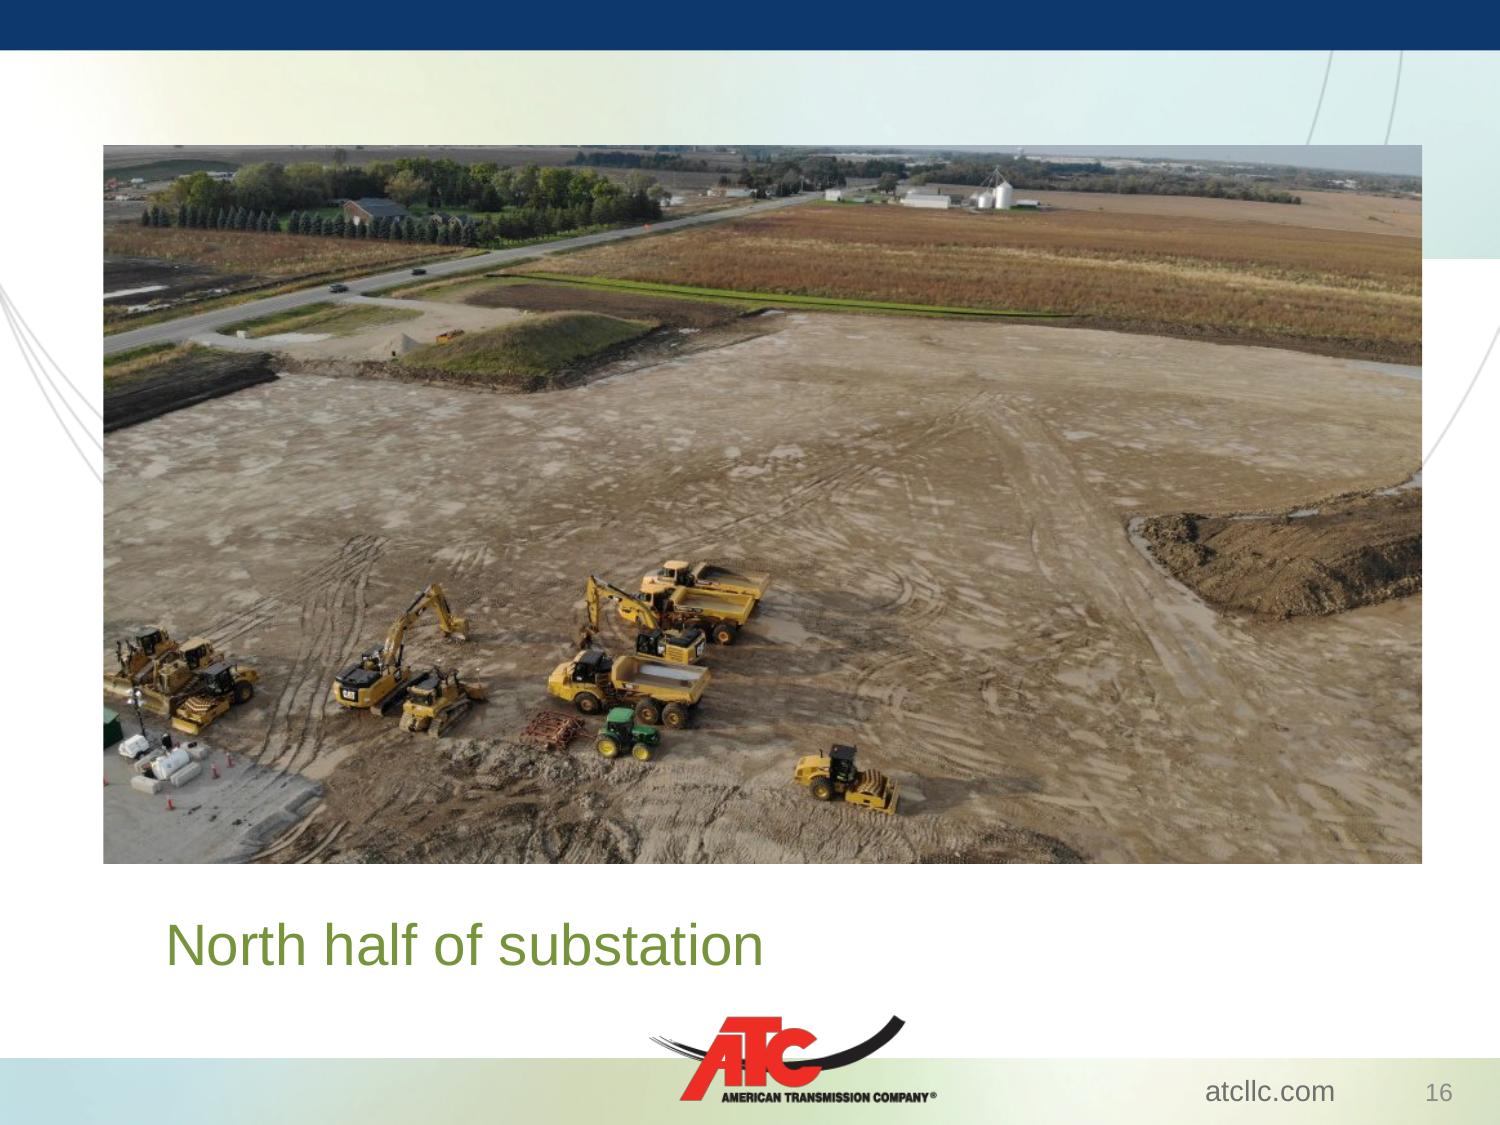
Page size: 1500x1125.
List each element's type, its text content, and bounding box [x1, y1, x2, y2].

title North half of substation [150, 904, 1350, 980]
picture [0, 1014, 1500, 1125]
slide_number 16 [1391, 1061, 1487, 1122]
picture [0, 51, 1500, 864]
